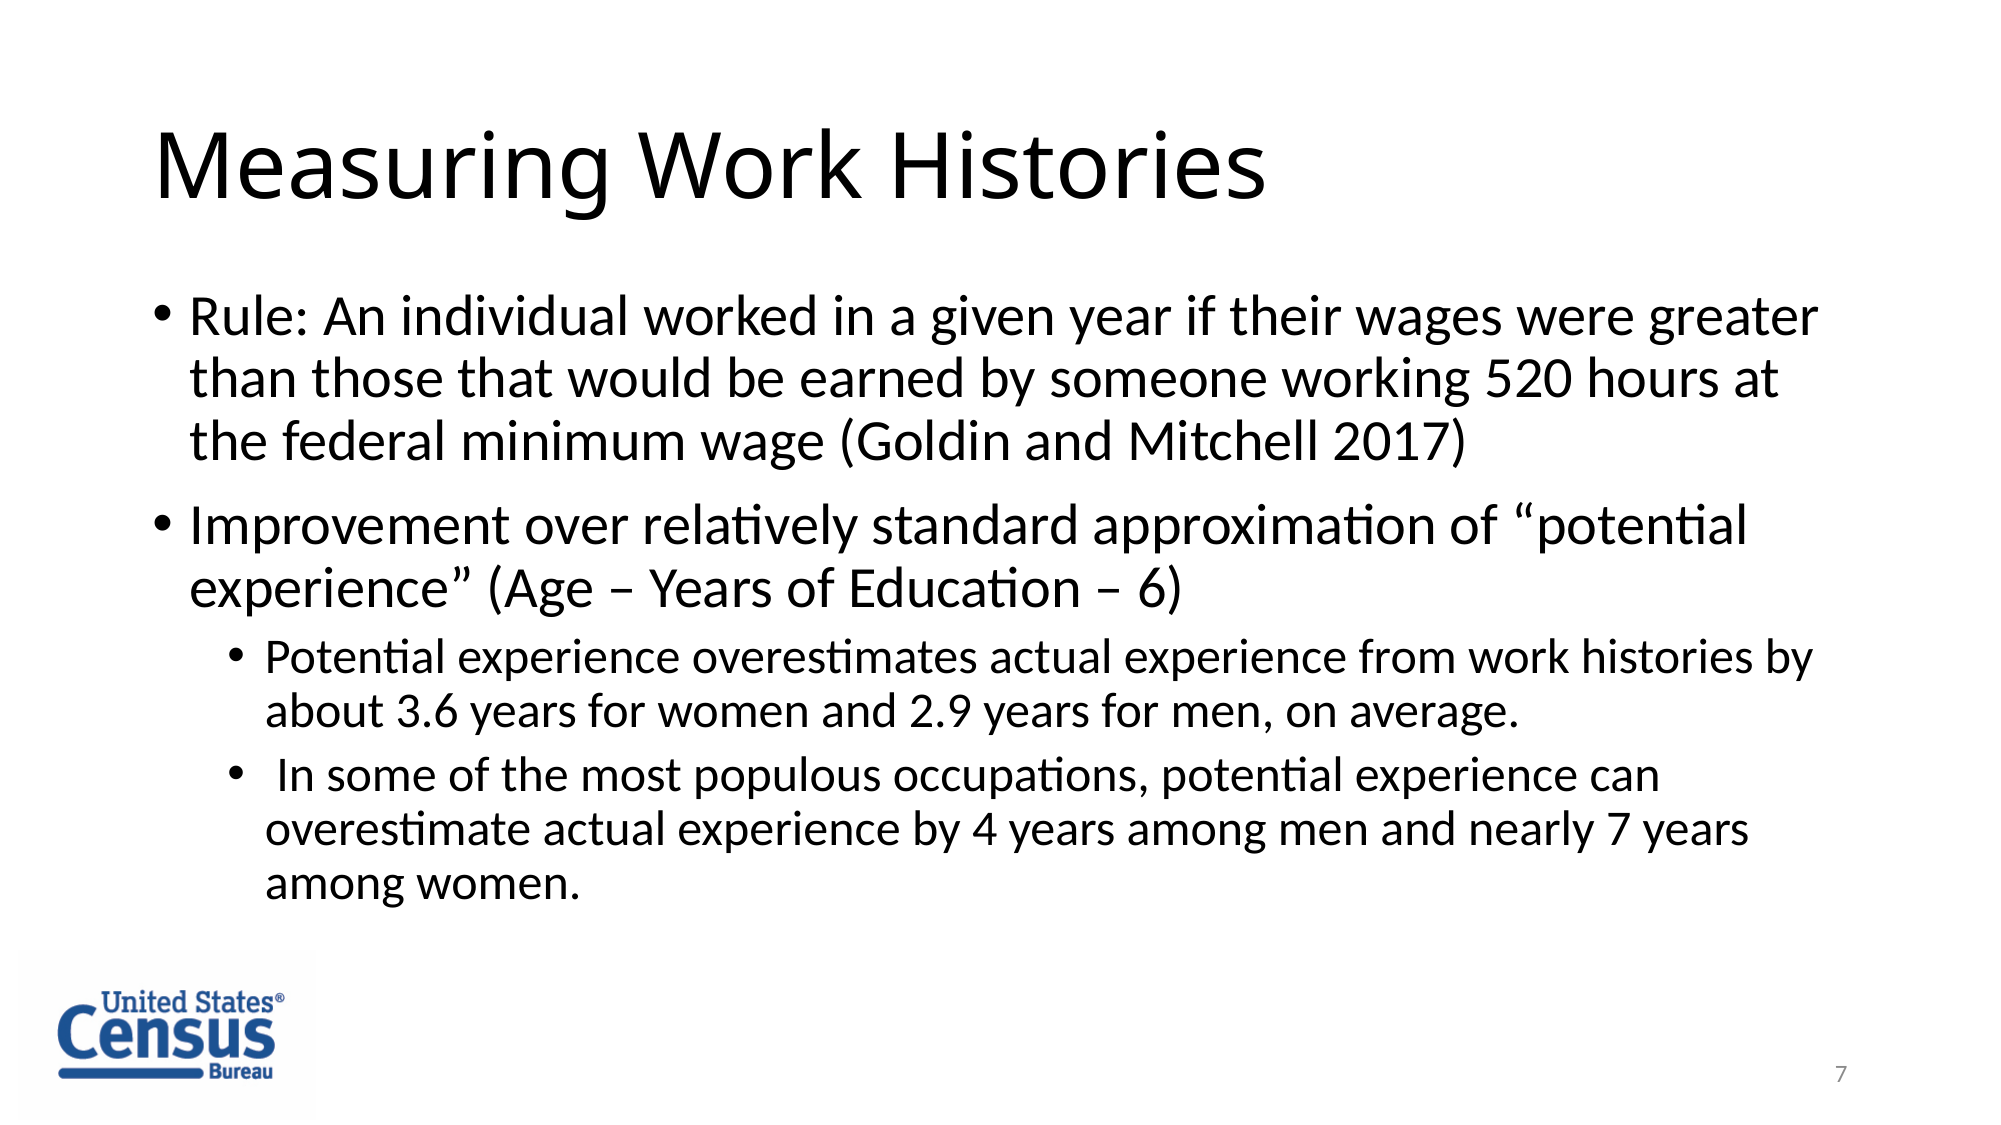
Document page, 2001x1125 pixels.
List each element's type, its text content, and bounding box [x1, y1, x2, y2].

picture [18, 950, 316, 1120]
title Measuring Work Histories [137, 59, 1863, 277]
list Rule: An individual worked in a given year if their wages were greater than those that would be earned by someone working 520 hours at the federal minimum wage (Goldin and Mitchell 2017) Improvement over relatively standard approximation of “potential experience” (Age – Years of Education – 6) Potential experience overestimates actual experience from work histories by about 3.6 years for women and 2.9 years for men, on average. In some of the most populous occupations, potential experience can overestimate actual experience by 4 years among men and nearly 7 years among women. [137, 277, 1863, 992]
slide_number 7 [1412, 1042, 1863, 1103]
